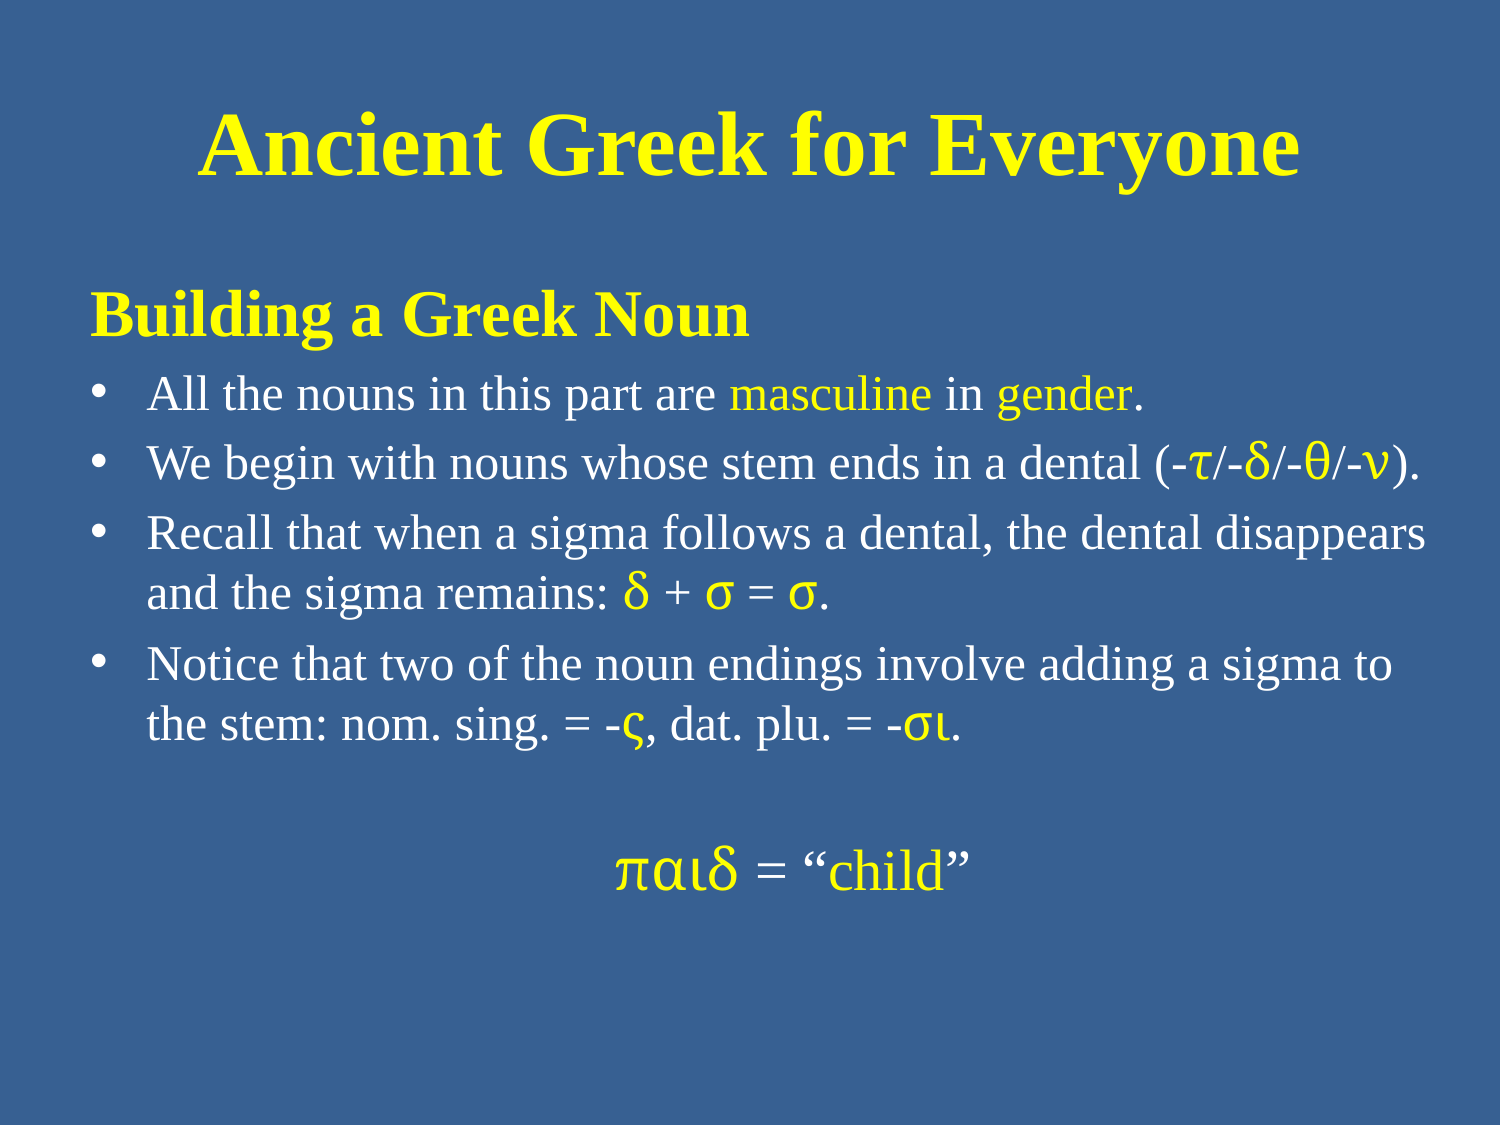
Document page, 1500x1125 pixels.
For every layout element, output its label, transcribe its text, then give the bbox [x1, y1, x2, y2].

list Building a Greek Noun All the nouns in this part are masculine in gender. We begin with nouns whose stem ends in a dental (-τ/-δ/-θ/-ν). Recall that when a sigma follows a dental, the dental disappears and the sigma remains: δ + σ = σ. Notice that two of the noun endings involve adding a sigma to the stem: nom. sing. = -ς, dat. plu. = -σι. παιδ = “child” [75, 262, 1450, 1063]
title Ancient Greek for Everyone [75, 45, 1425, 233]
